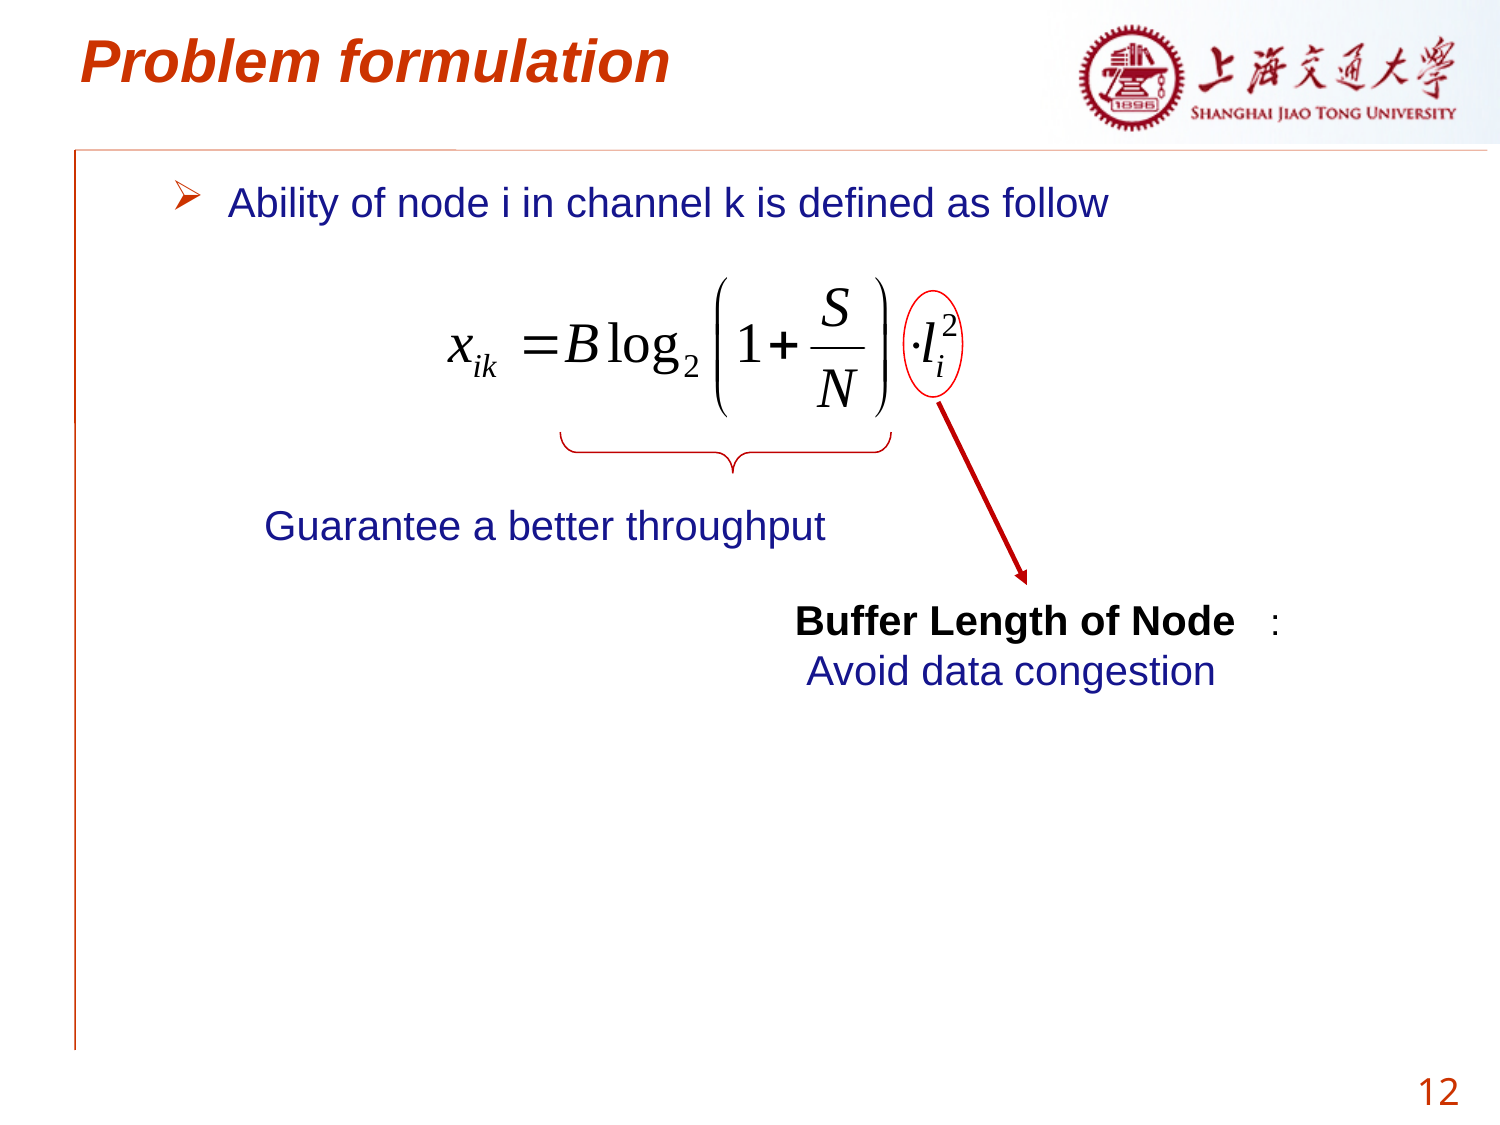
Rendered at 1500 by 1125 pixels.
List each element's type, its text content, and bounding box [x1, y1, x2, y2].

text_box Ability of node i in channel k is defined as follow [81, 168, 1400, 1047]
text_box Problem formulation [64, 0, 1492, 134]
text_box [112, 266, 1378, 704]
picture [1040, 0, 1500, 144]
slide_number 12 [1350, 1074, 1475, 1113]
